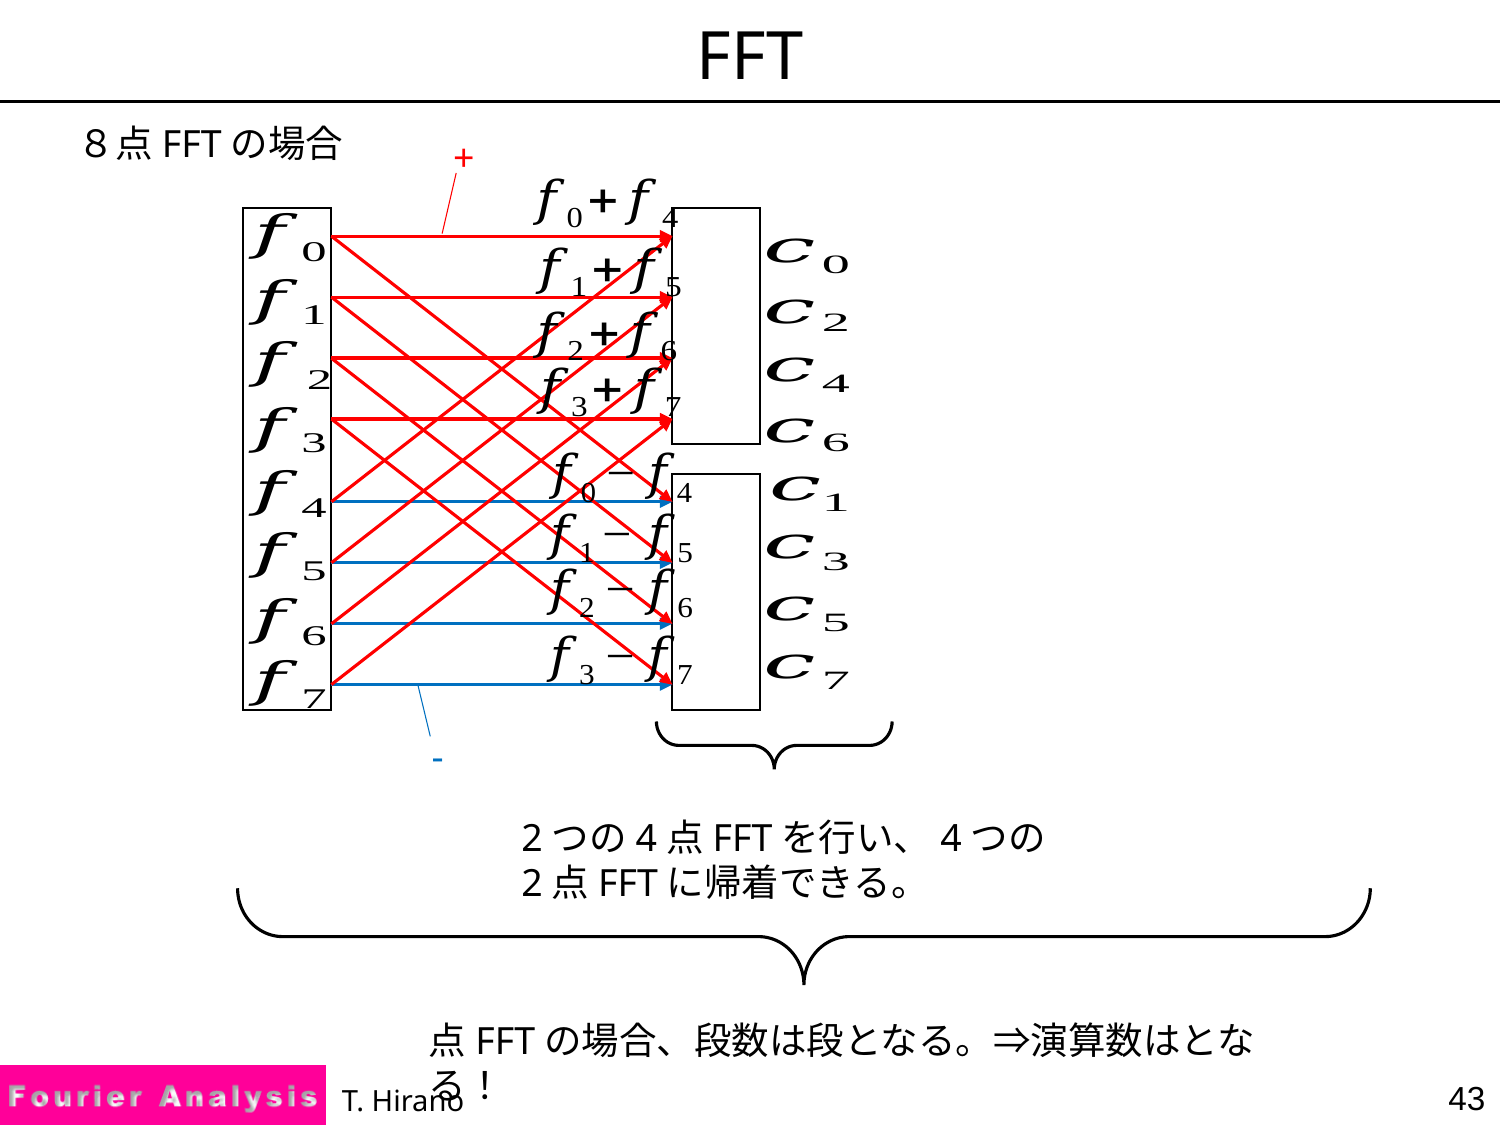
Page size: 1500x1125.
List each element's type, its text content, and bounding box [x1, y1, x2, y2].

text_box - [416, 725, 459, 786]
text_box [331, 418, 673, 685]
text_box [237, 888, 1371, 985]
text_box [655, 721, 893, 770]
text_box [417, 684, 431, 737]
text_box [242, 207, 332, 711]
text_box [331, 358, 673, 418]
picture [0, 1065, 326, 1125]
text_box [331, 297, 673, 358]
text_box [442, 172, 457, 234]
text_box [671, 473, 761, 711]
text_box 2つの4点FFTを行い、4つの2点FFTに帰着できる。 [506, 806, 1088, 888]
text_box + [438, 126, 490, 186]
text_box [671, 207, 761, 445]
text_box ８点FFTの場合 [63, 112, 358, 173]
title FFT [0, 0, 1500, 102]
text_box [331, 236, 673, 297]
